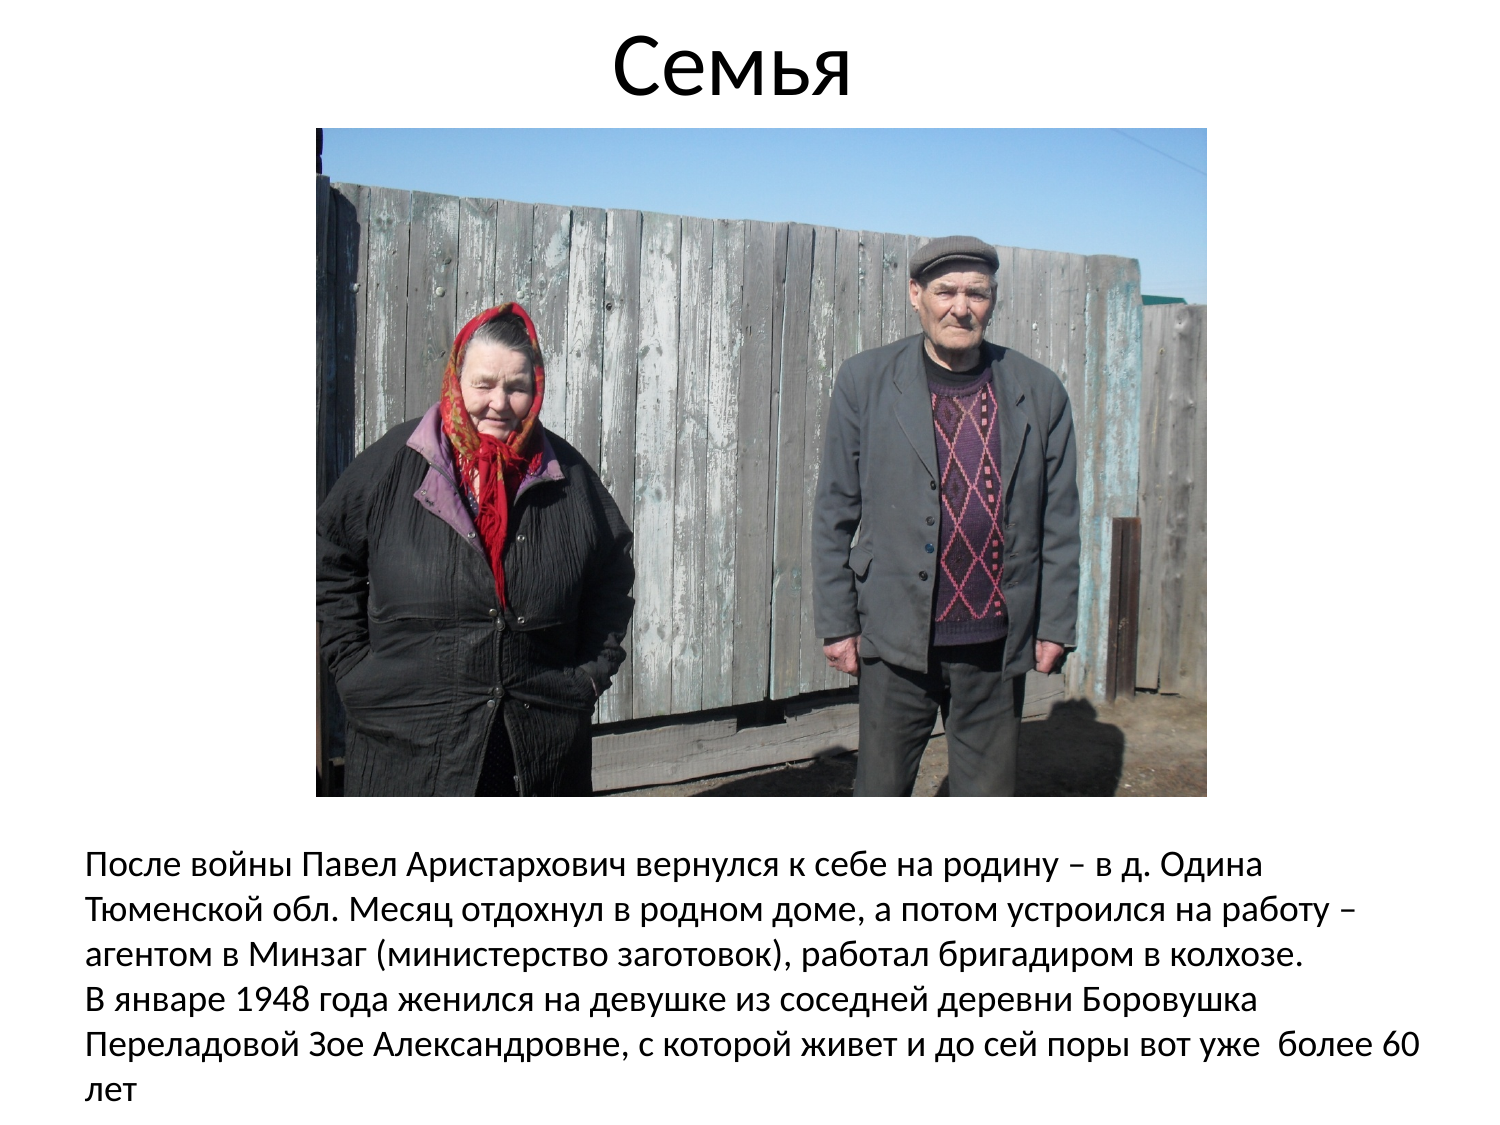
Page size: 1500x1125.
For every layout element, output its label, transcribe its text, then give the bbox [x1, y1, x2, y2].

title Семья [58, 0, 1409, 153]
text_box После войны Павел Аристархович вернулся к себе на родину – в д. Одина Тюменской обл. Месяц отдохнул в родном доме, а потом устроился на работу – агентом в Минзаг (министерство заготовок), работал бригадиром в колхозе. В январе 1948 года женился на девушке из соседней деревни Боровушка Переладовой Зое Александровне, с которой живет и до сей поры вот уже более 60 лет [70, 831, 1465, 1117]
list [316, 128, 1208, 798]
